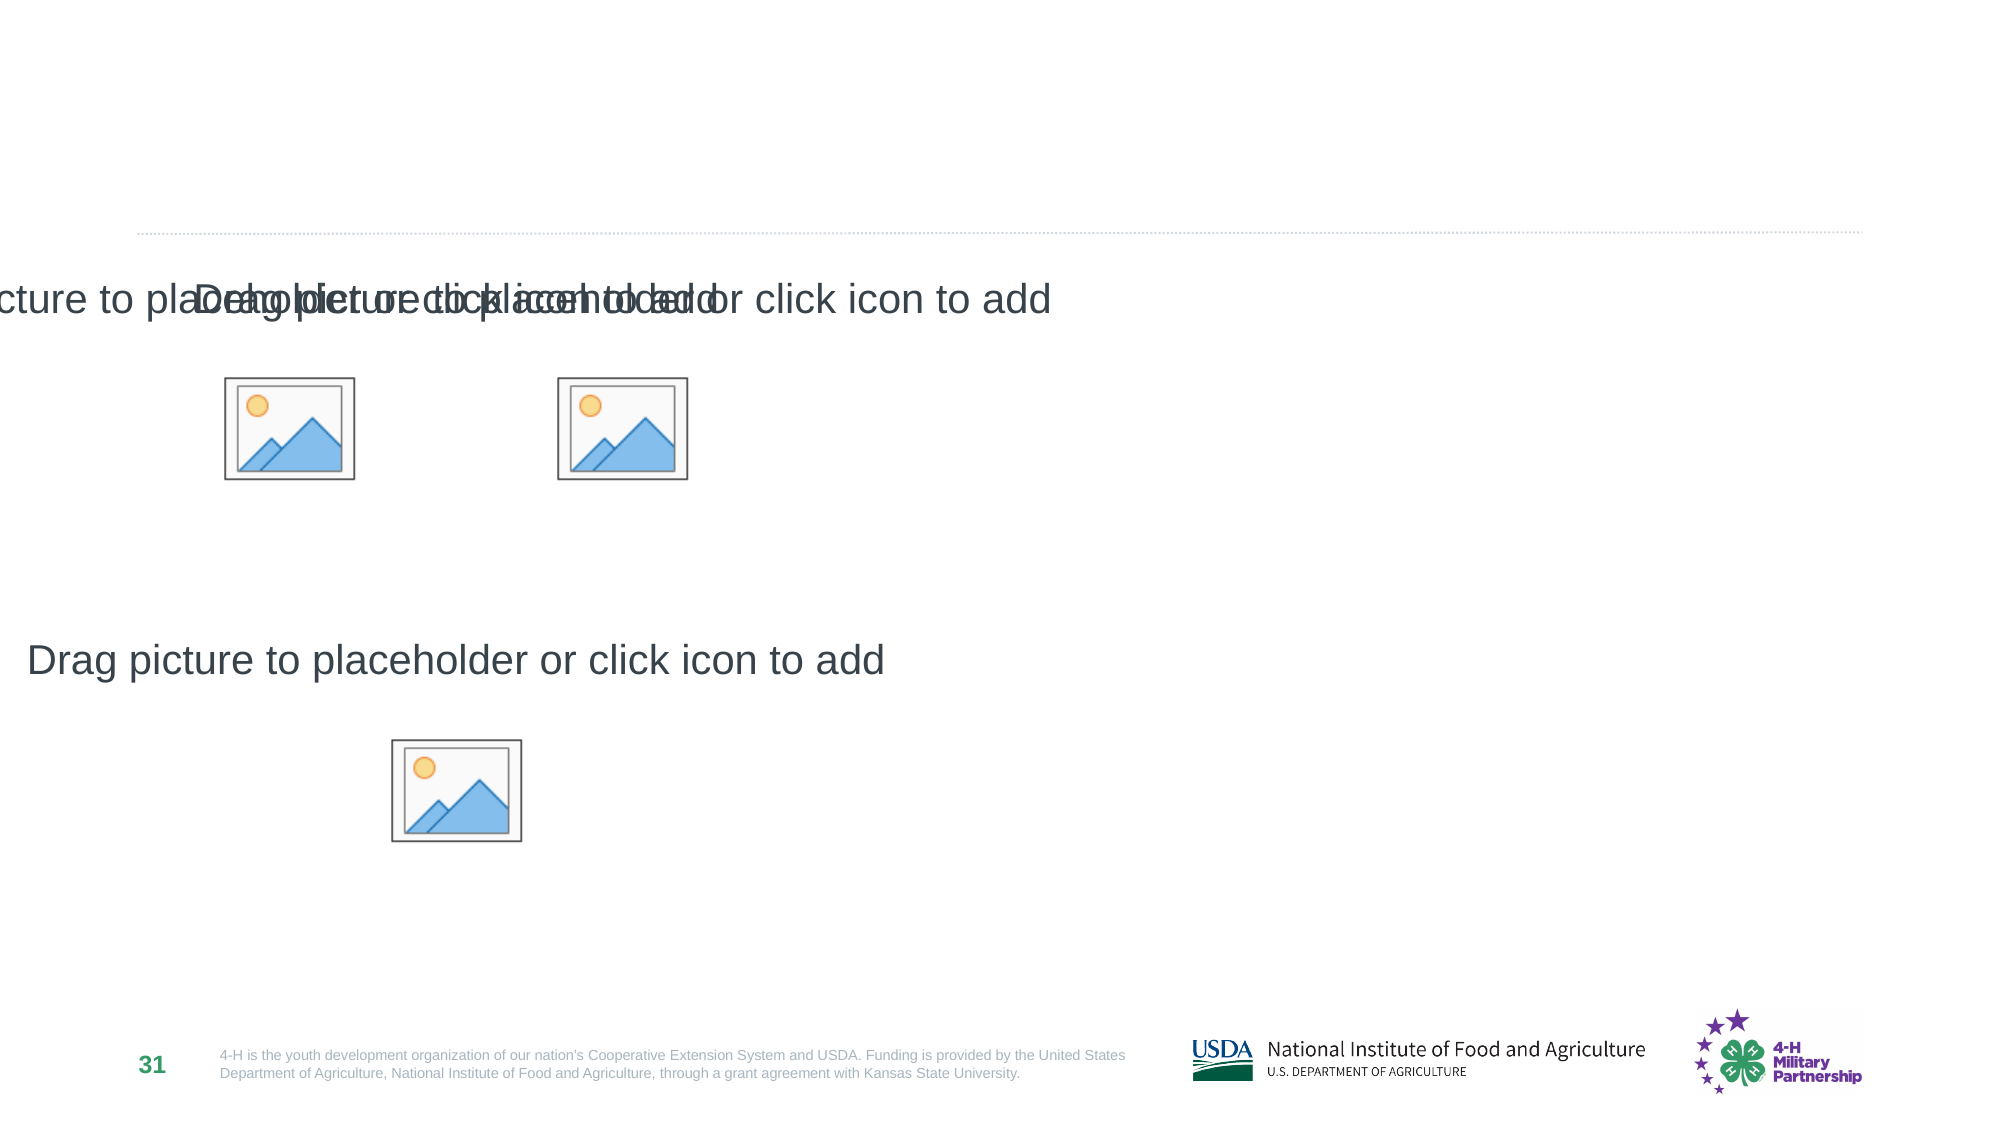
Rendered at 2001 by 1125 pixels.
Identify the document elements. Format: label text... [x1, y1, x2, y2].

picture [1192, 1039, 1645, 1081]
picture [137, 625, 776, 957]
picture [470, 264, 776, 595]
slide_number 31 [138, 1032, 204, 1095]
picture [1694, 1008, 1862, 1094]
picture [137, 264, 443, 595]
